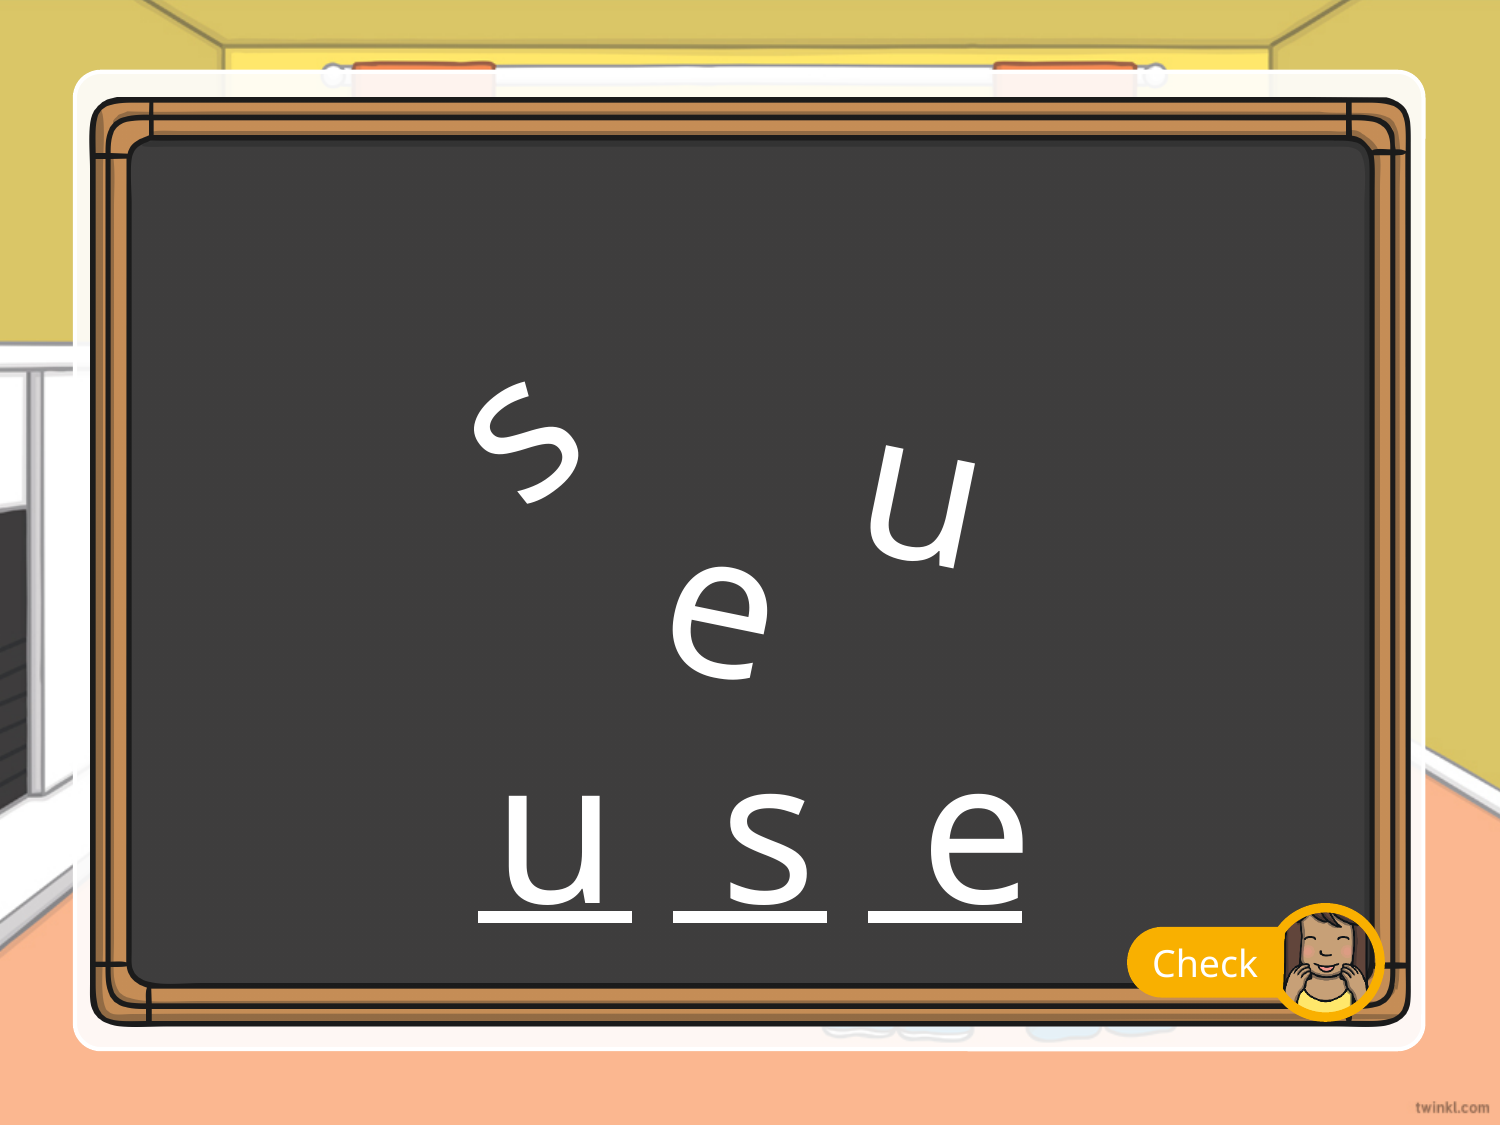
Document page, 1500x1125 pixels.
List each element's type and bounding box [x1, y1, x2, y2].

picture [0, 0, 1500, 1125]
text_box [445, 287, 997, 728]
text_box [1126, 907, 1381, 1018]
